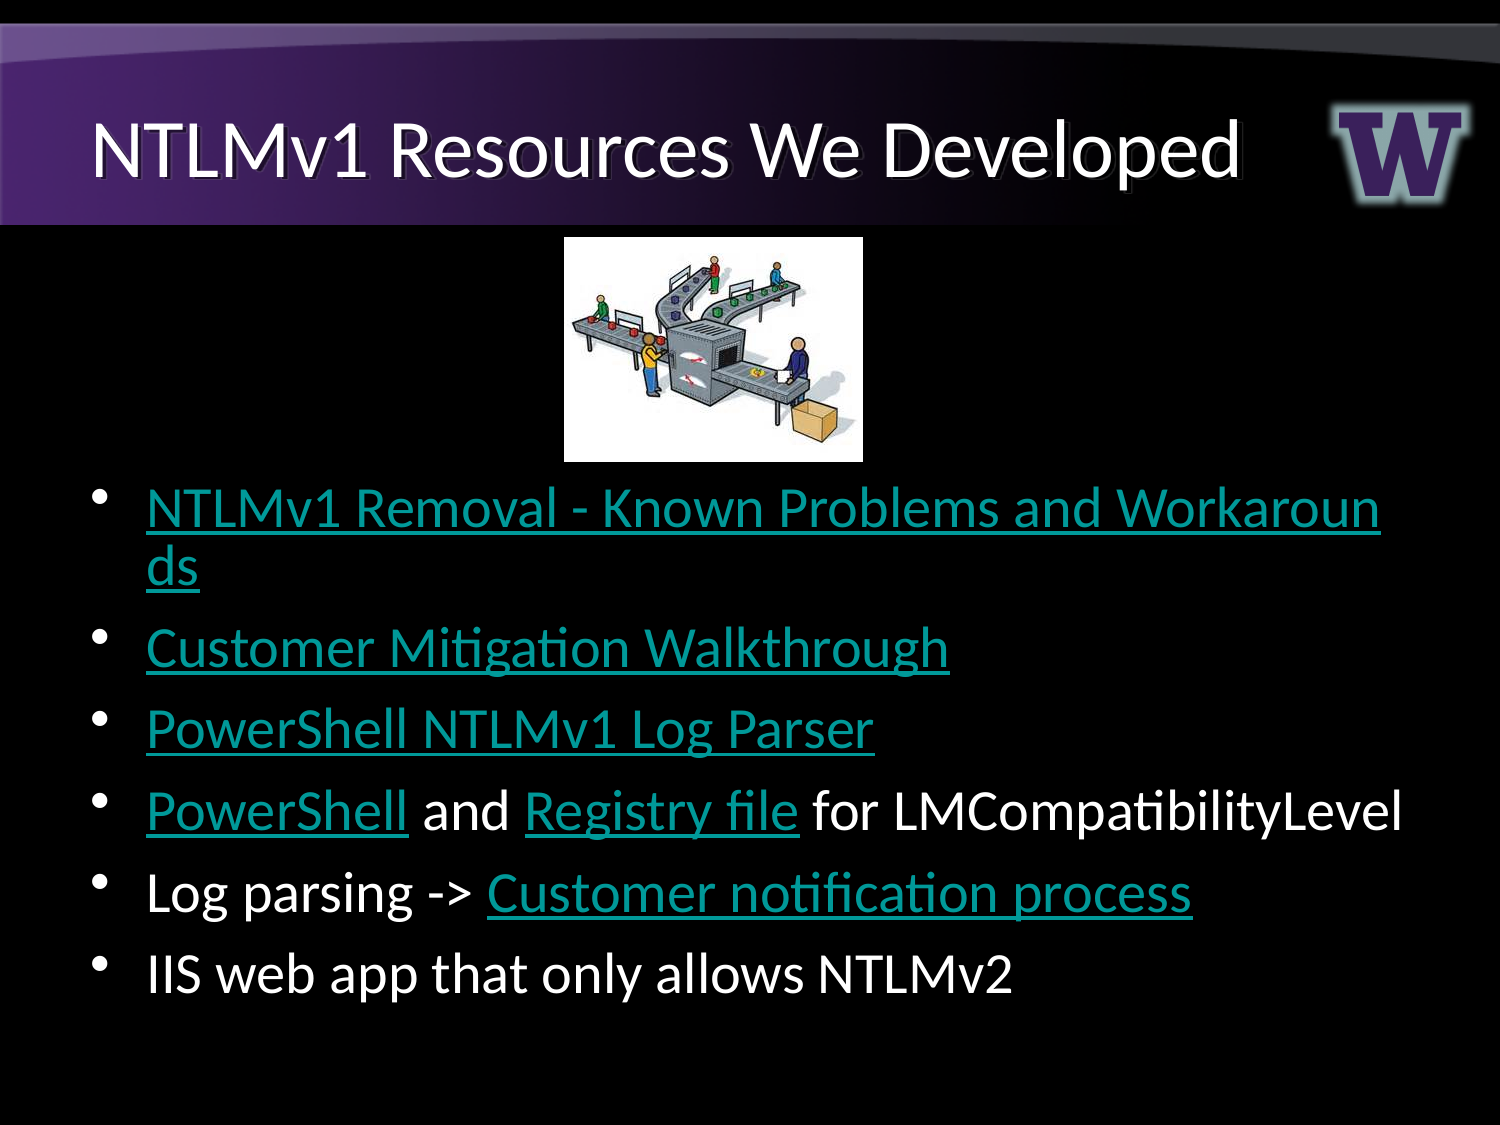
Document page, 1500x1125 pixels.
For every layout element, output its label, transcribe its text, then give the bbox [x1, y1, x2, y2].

title NTLMv1 Resources We Developed [74, 74, 1326, 213]
picture [563, 237, 863, 462]
list NTLMv1 Removal - Known Problems and Workarounds Customer Mitigation Walkthrough PowerShell NTLMv1 Log Parser PowerShell and Registry file for LMCompatibilityLevel Log parsing -> Customer notification process IIS web app that only allows NTLMv2 [74, 461, 1426, 1088]
picture [0, 0, 1500, 225]
